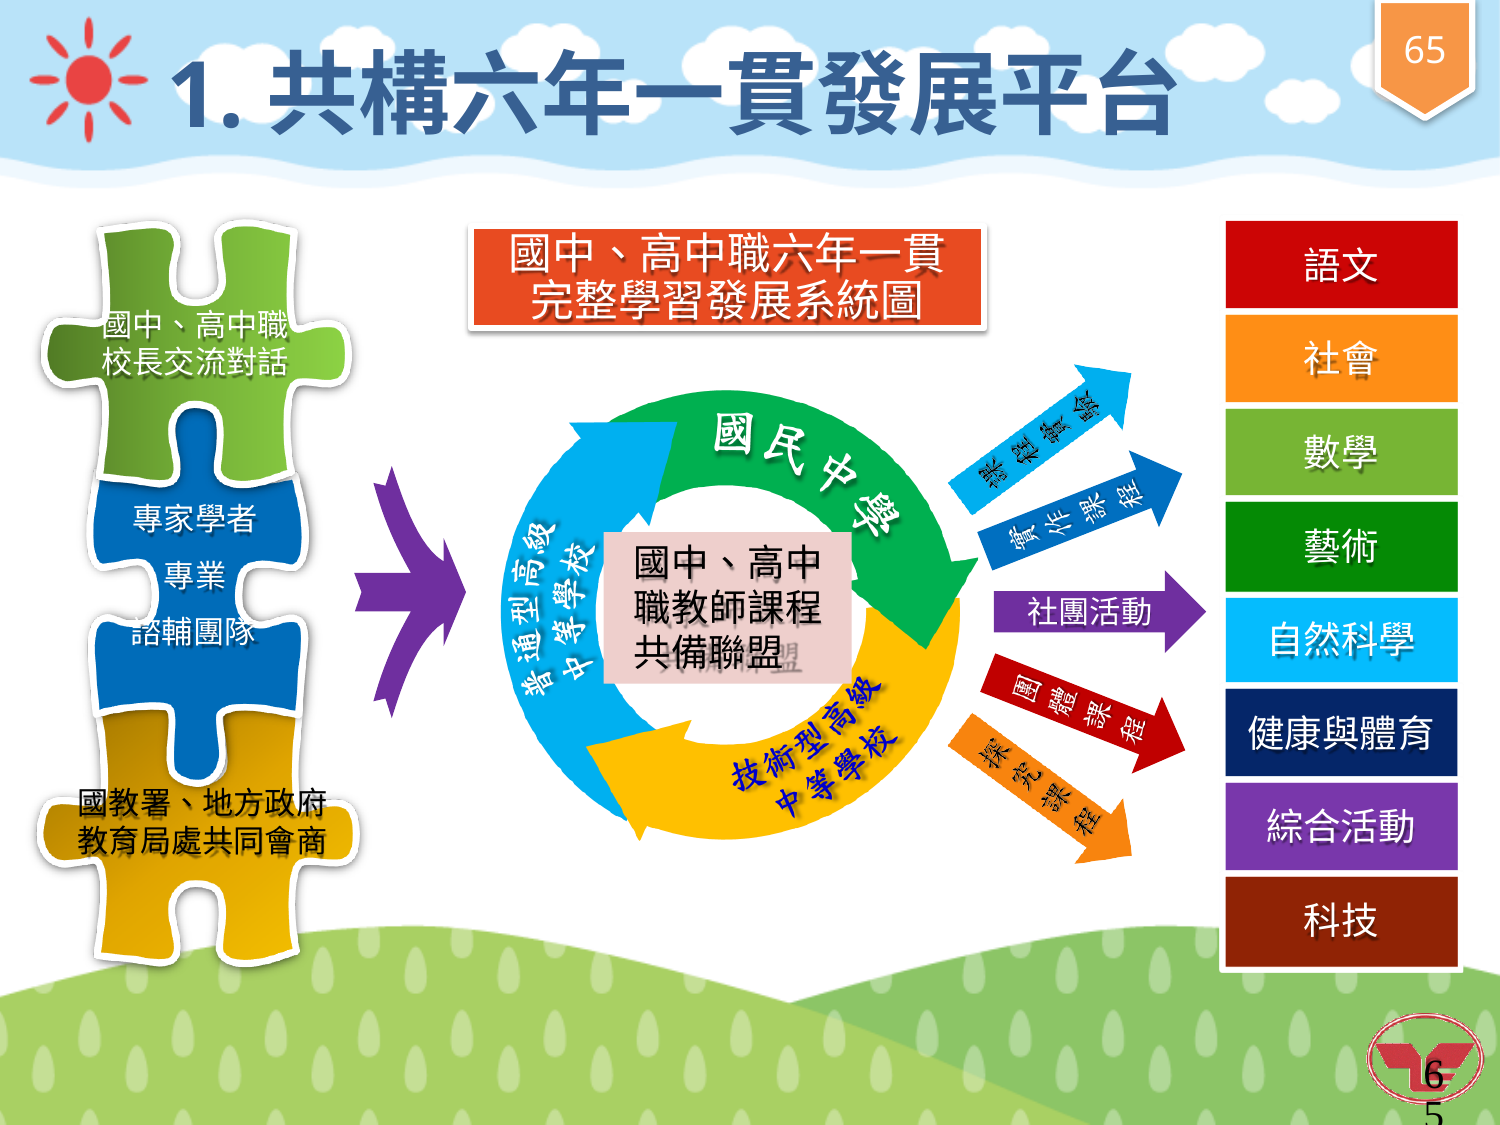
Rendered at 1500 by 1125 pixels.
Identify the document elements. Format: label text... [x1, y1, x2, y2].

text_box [946, 353, 1186, 872]
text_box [1218, 868, 1464, 973]
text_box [1218, 307, 1464, 400]
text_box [1218, 494, 1464, 599]
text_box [1218, 775, 1464, 868]
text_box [9, 196, 467, 984]
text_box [112, 490, 281, 674]
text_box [1218, 681, 1481, 786]
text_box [500, 389, 941, 841]
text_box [1190, 570, 1207, 654]
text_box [1218, 605, 1464, 681]
text_box 65 [1415, 1045, 1451, 1097]
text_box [81, 295, 312, 405]
picture [0, 0, 1500, 1125]
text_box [1218, 214, 1464, 307]
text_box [1218, 400, 1464, 494]
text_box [471, 208, 1007, 369]
title 1.共構六年一貫發展平台 [92, 0, 1255, 186]
